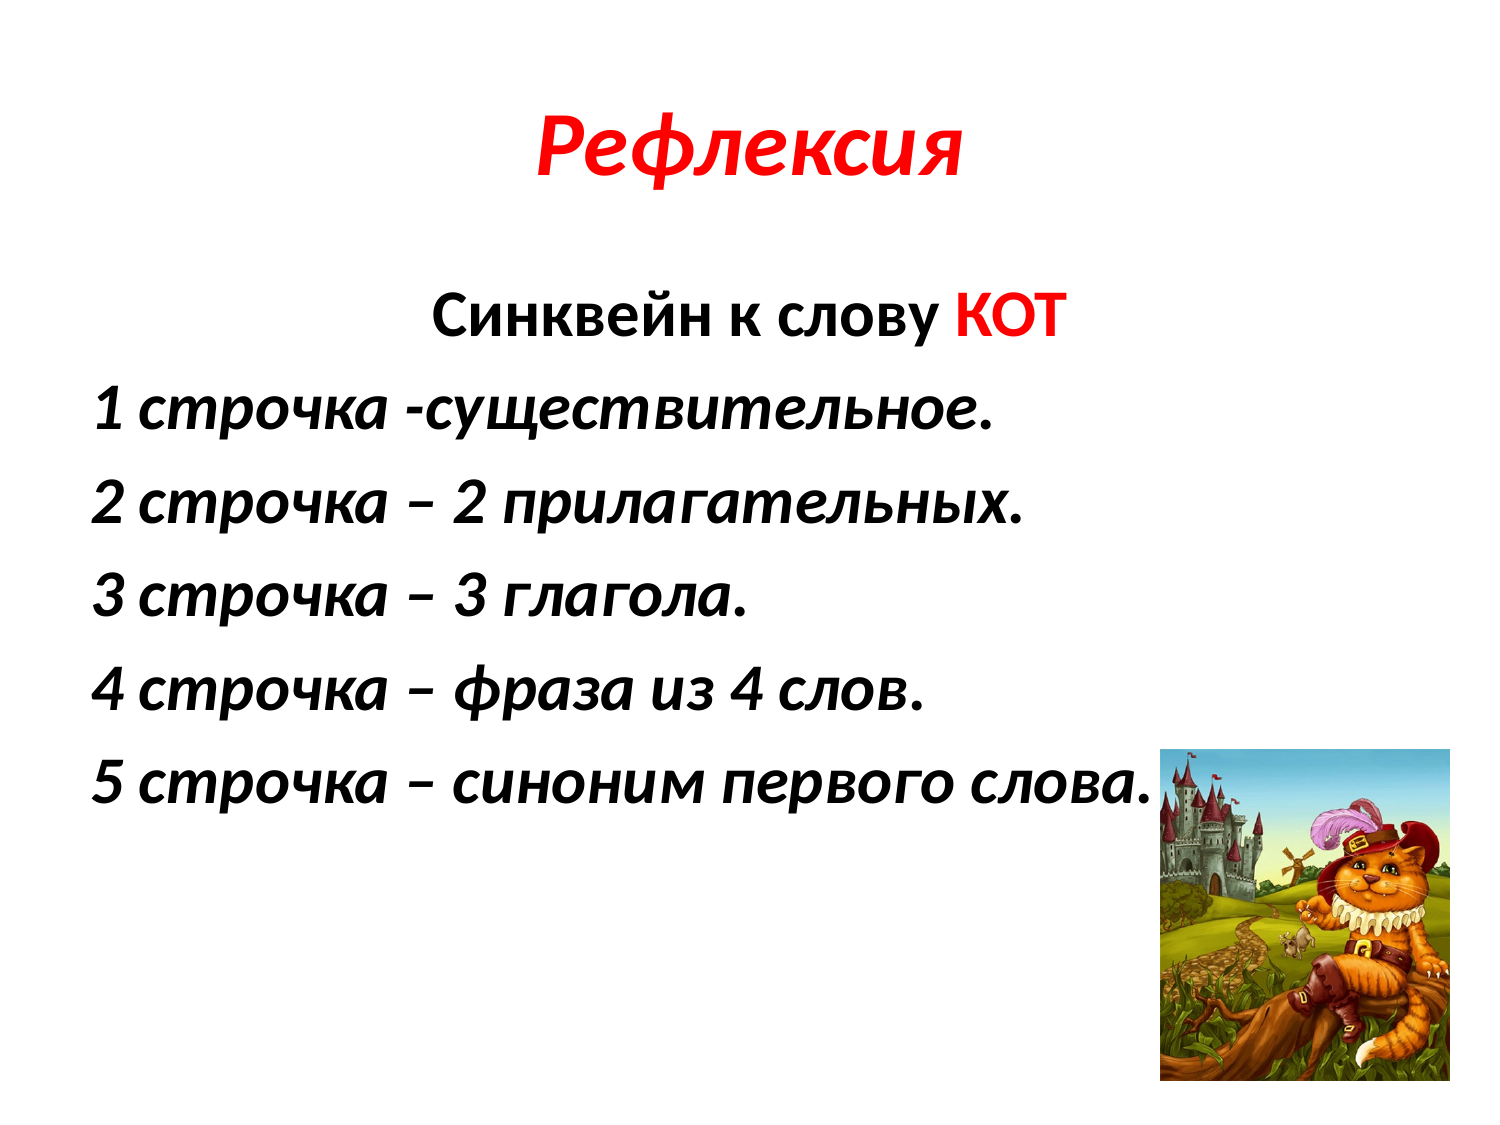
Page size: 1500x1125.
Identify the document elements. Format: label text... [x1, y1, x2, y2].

picture [1159, 749, 1451, 1082]
title Рефлексия [75, 45, 1425, 233]
list Синквейн к слову КОТ 1 строчка -существительное. 2 строчка – 2 прилагательных. 3 строчка – 3 глагола. 4 строчка – фраза из 4 слов. 5 строчка – синоним первого слова. [75, 262, 1425, 1005]
